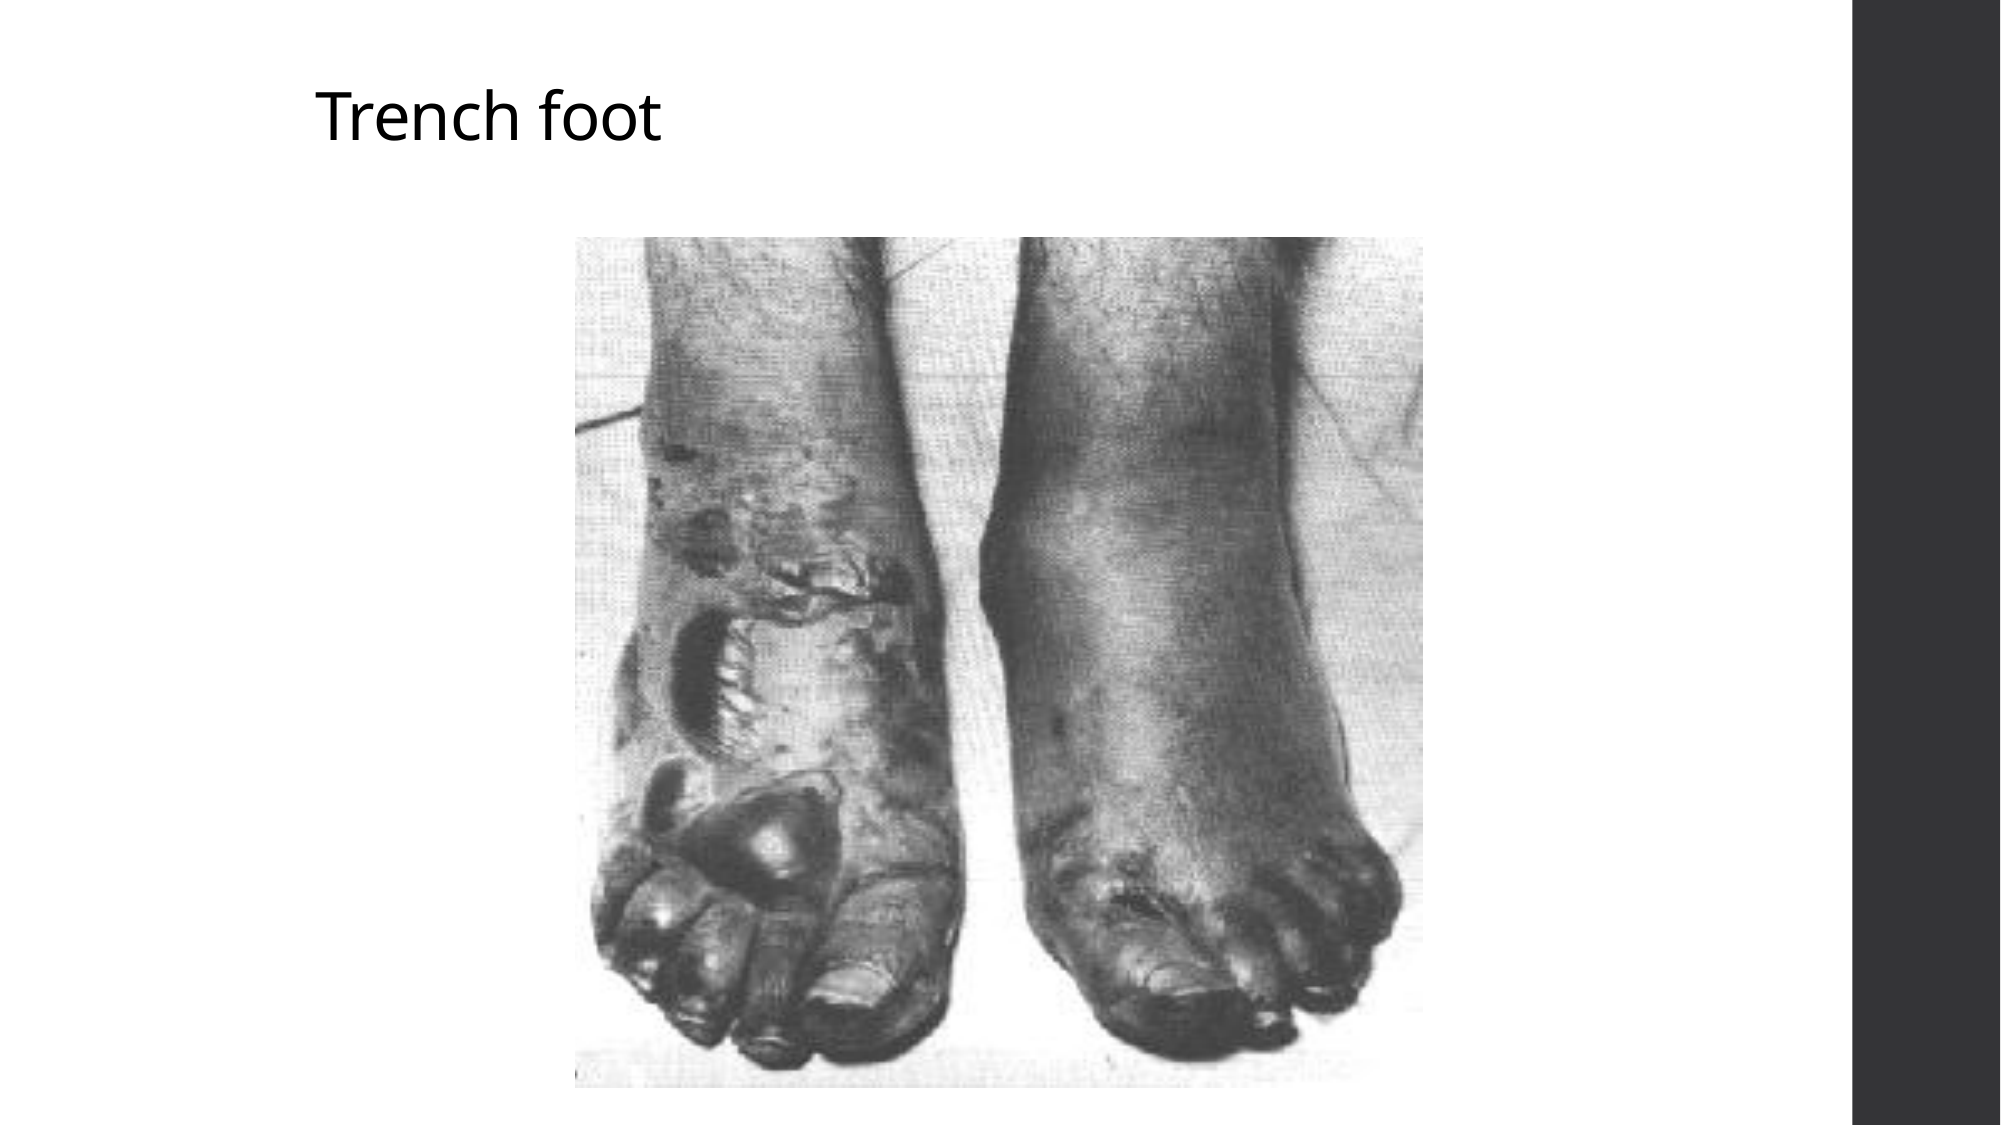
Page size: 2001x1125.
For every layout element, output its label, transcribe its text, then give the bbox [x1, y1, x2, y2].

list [574, 237, 1423, 1088]
title Trench foot [300, 75, 1725, 163]
